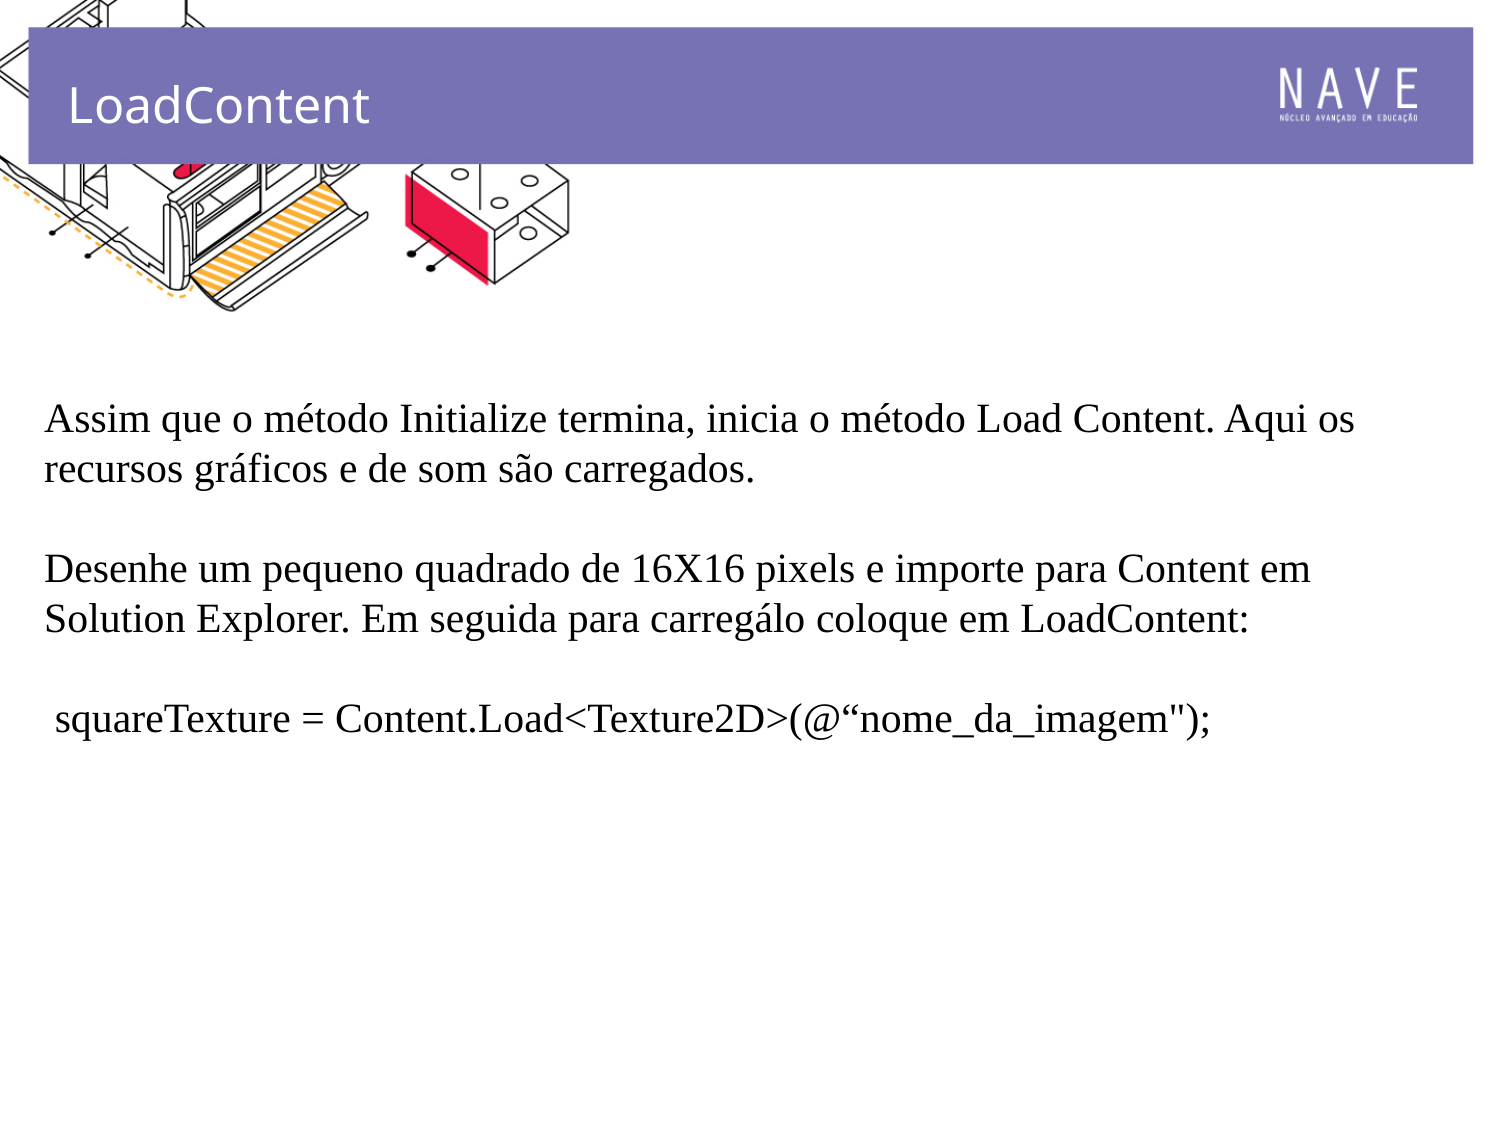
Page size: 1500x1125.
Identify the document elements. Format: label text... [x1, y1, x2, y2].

text_box LoadContent [53, 66, 1195, 142]
picture [0, 0, 1500, 1125]
text_box Assim que o método Initialize termina, inicia o método Load Content. Aqui os recursos gráficos e de som são carregados. Desenhe um pequeno quadrado de 16X16 pixels e importe para Content em Solution Explorer. Em seguida para carregálo coloque em LoadContent: squareTexture = Content.Load<Texture2D>(@“nome_da_imagem"); [29, 382, 1447, 748]
